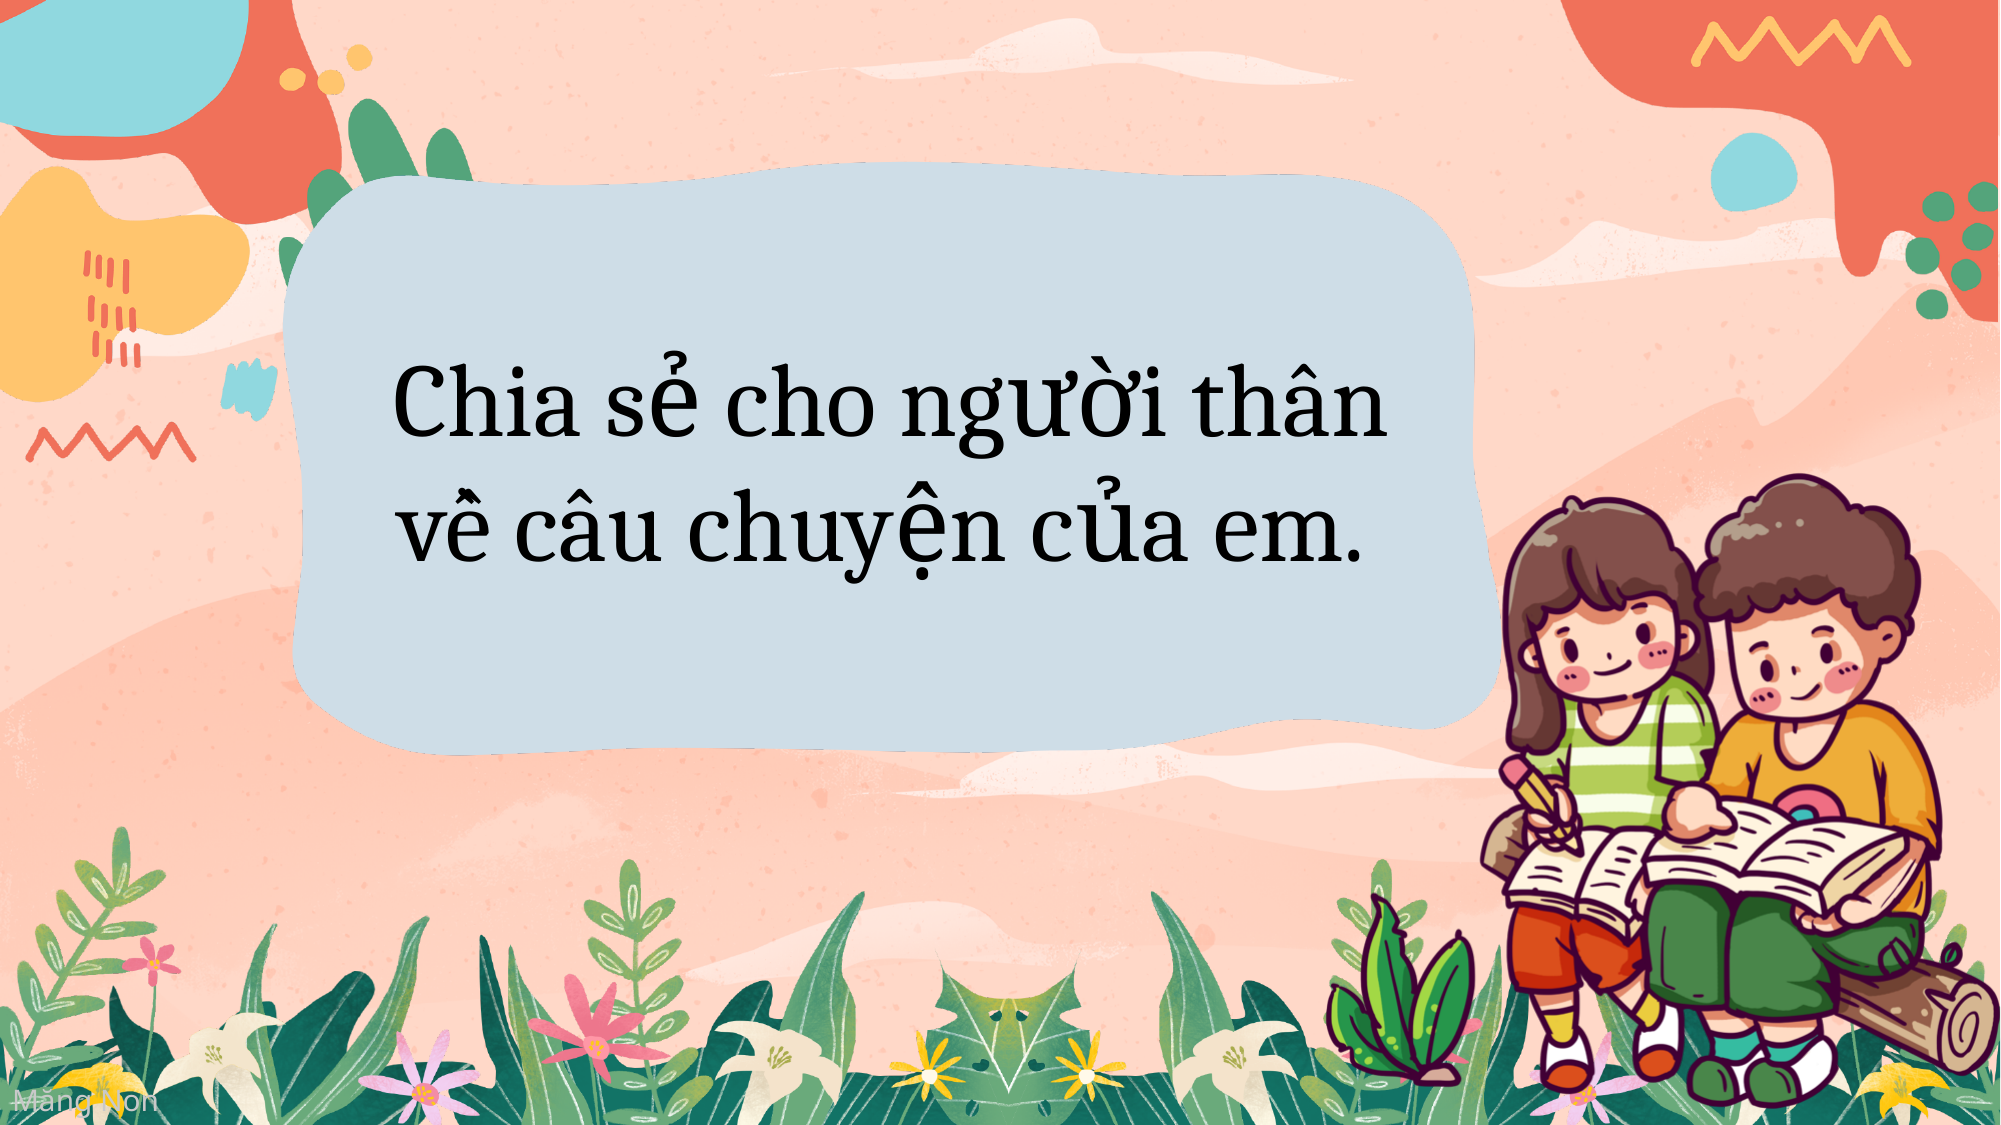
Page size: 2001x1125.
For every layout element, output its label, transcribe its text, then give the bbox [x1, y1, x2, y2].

text_box Chia sẻ cho người thân về câu chuyện của em. [328, 324, 1456, 590]
text_box [281, 161, 1504, 756]
picture [0, 0, 2001, 1125]
